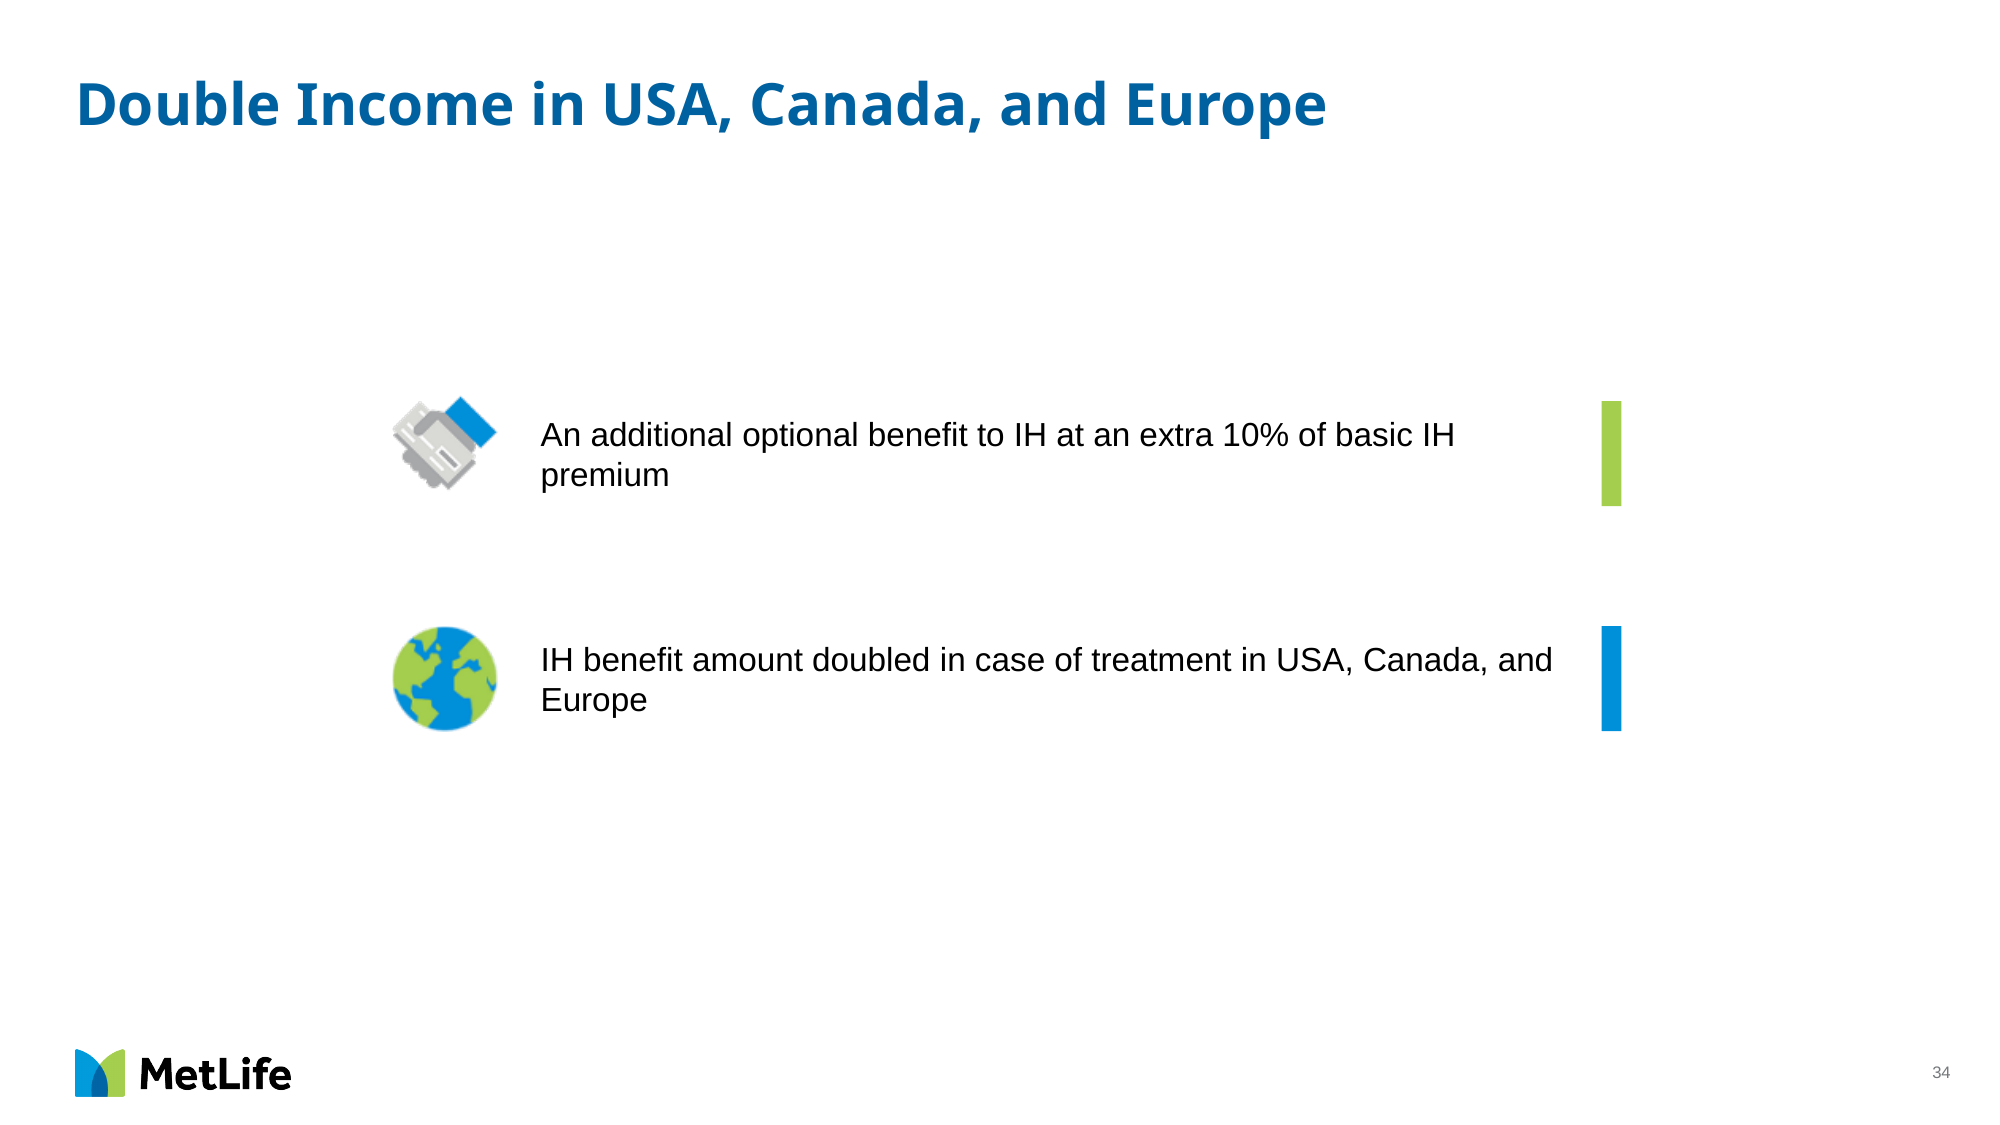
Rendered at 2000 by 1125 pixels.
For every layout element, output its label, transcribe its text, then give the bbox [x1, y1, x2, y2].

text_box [392, 390, 1622, 732]
picture [81, 1049, 291, 1097]
title Double Income in USA, Canada, and Europe [75, 75, 1626, 195]
